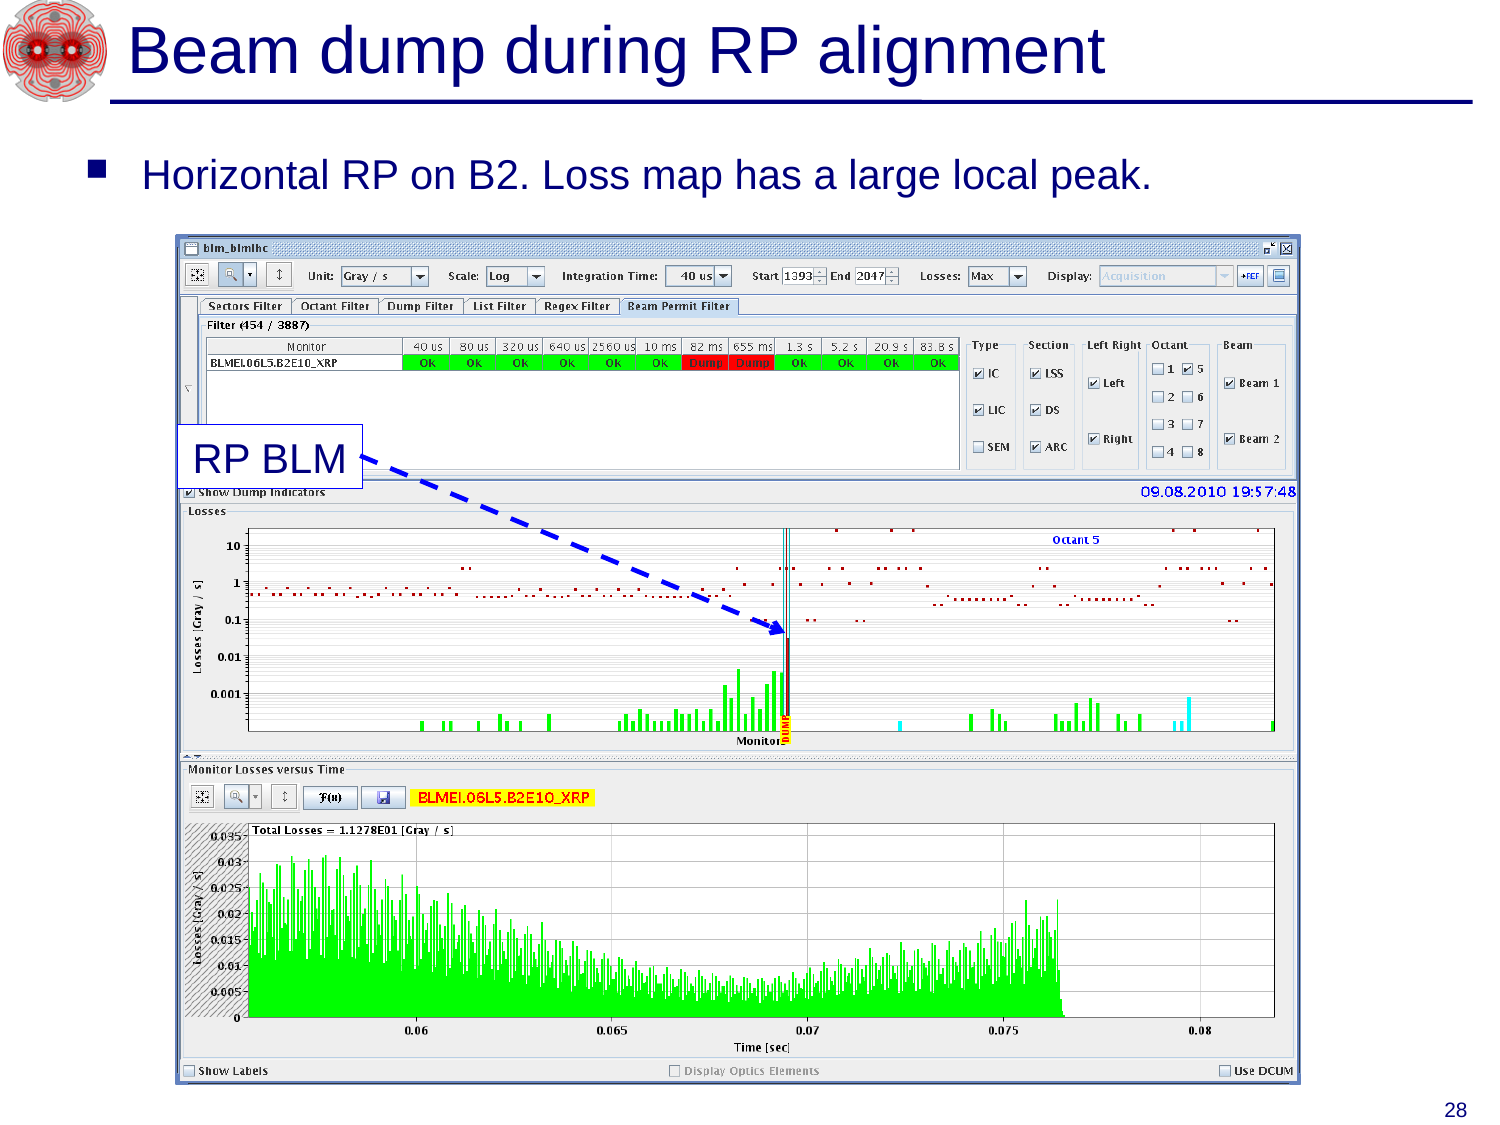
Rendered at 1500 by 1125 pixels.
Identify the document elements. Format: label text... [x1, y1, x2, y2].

picture [0, 0, 108, 103]
slide_number 28 [1131, 1087, 1483, 1125]
title Beam dump during RP alignment [111, 3, 1463, 91]
list Horizontal RP on B2. Loss map has a large local peak. [70, 140, 1421, 657]
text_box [362, 456, 786, 634]
picture [175, 234, 1301, 1085]
